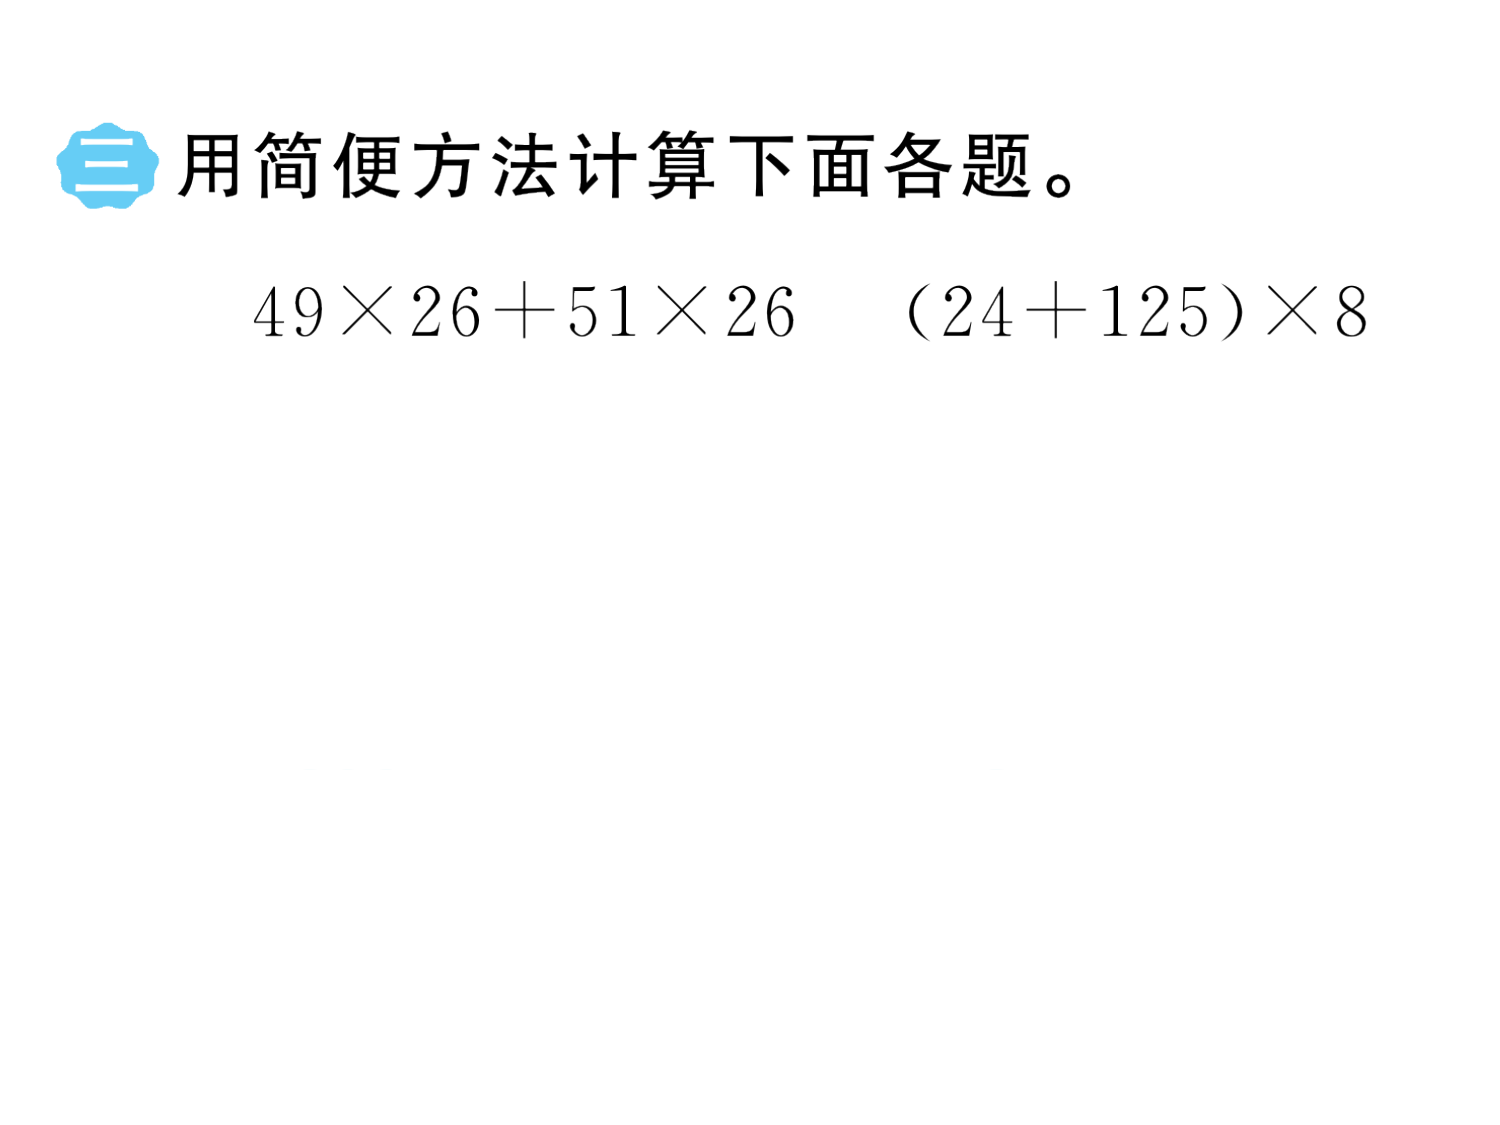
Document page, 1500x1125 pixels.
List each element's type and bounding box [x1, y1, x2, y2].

picture [51, 86, 1469, 889]
